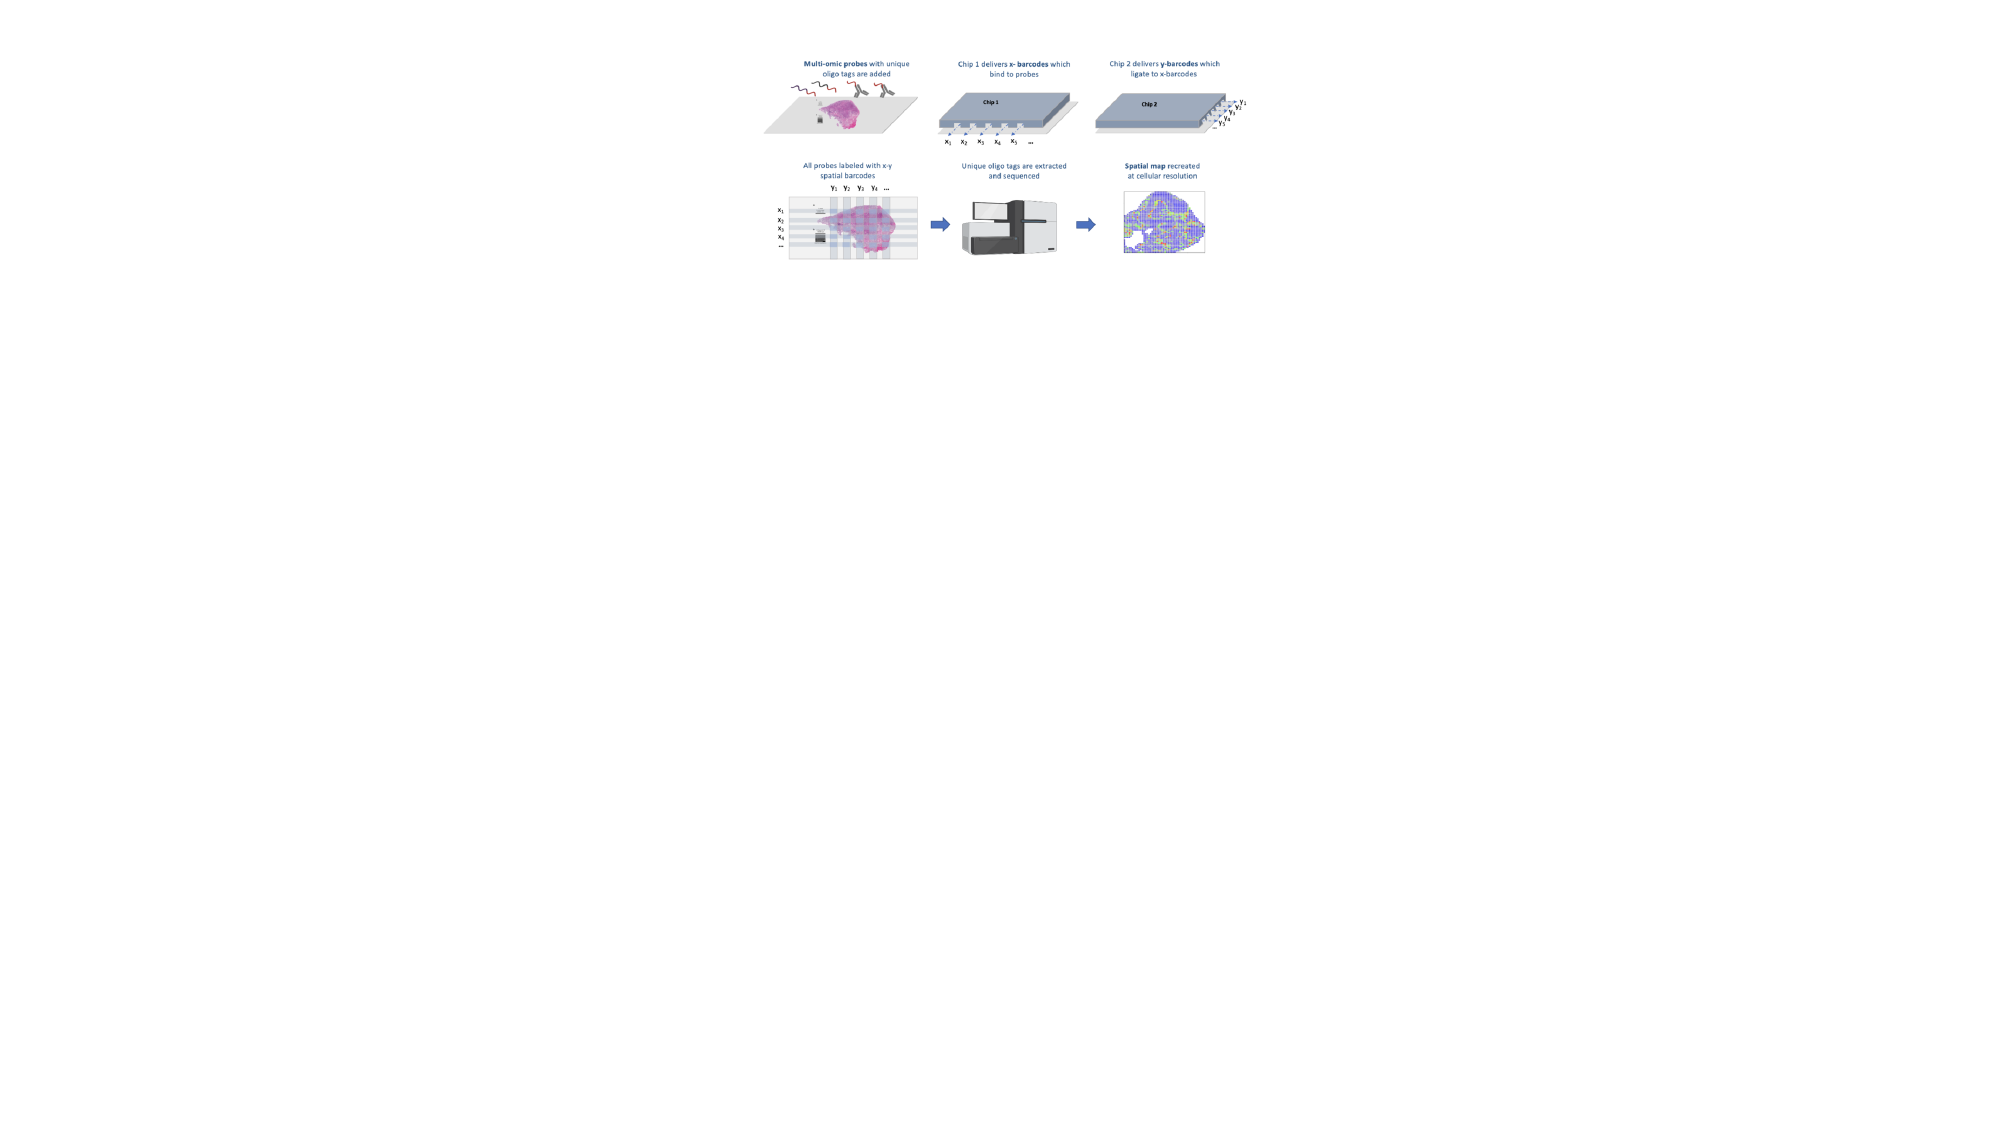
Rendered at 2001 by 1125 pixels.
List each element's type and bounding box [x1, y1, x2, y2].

picture [730, 47, 1270, 278]
